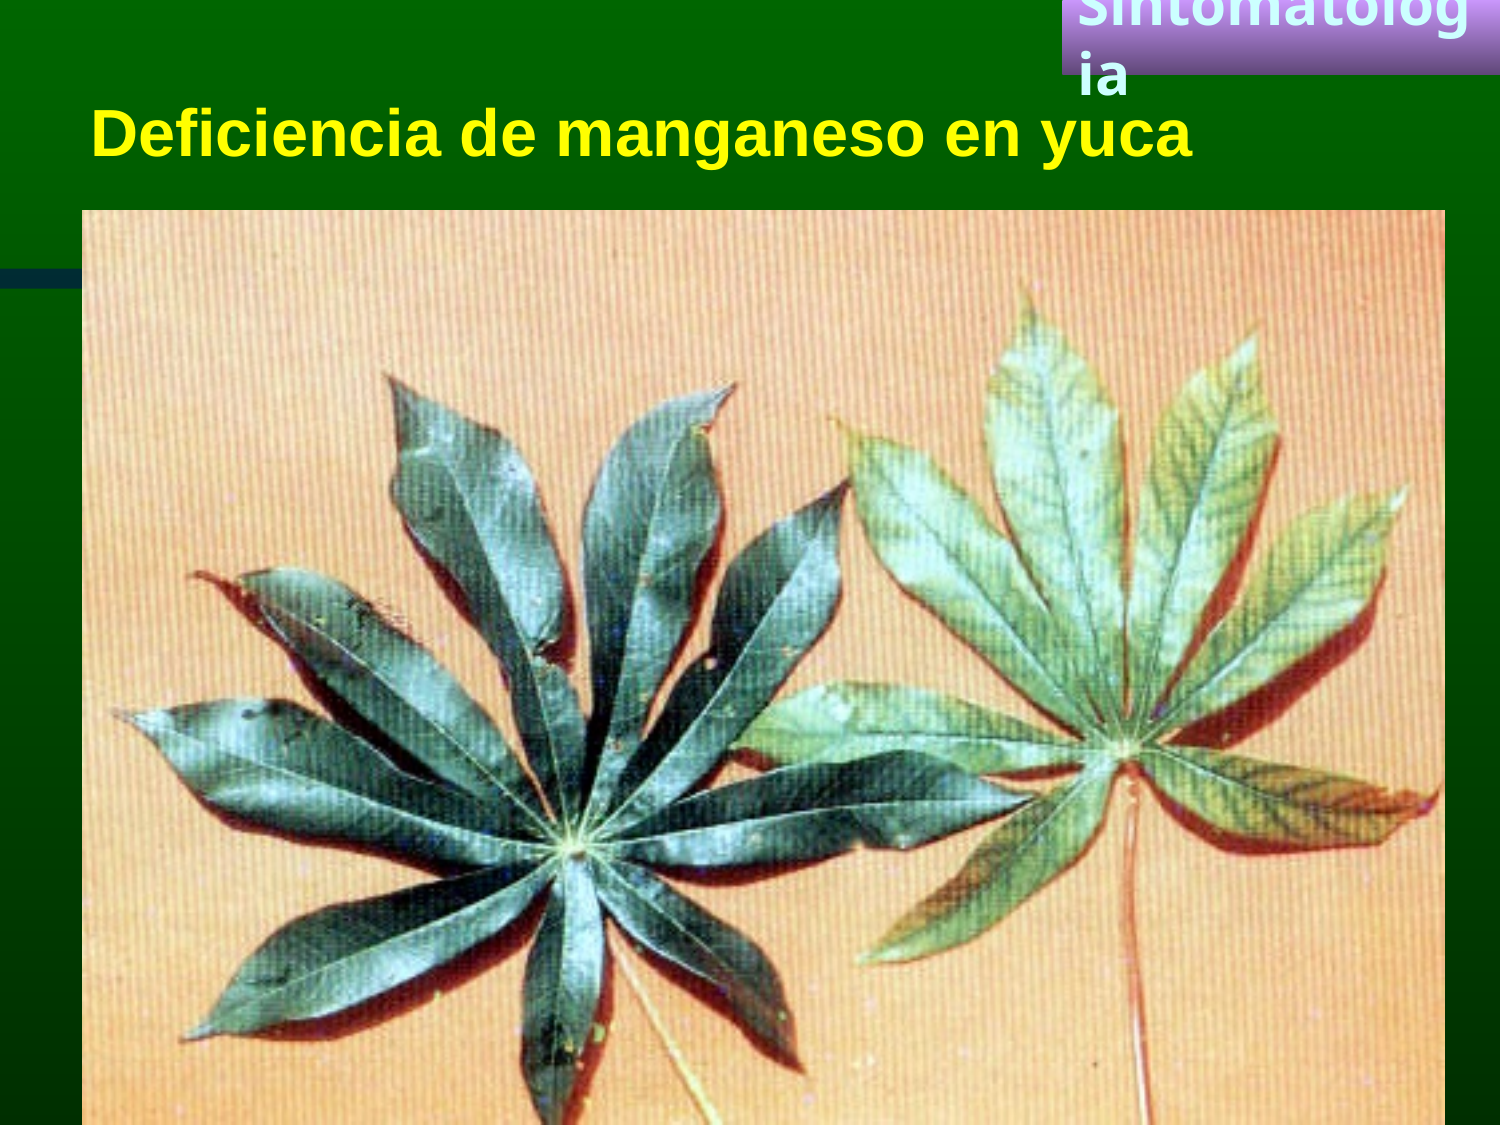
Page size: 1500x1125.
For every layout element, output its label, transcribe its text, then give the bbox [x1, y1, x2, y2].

text_box Sintomatologia [1062, 0, 1500, 75]
picture [81, 210, 1446, 1125]
text_box Deficiencia de manganeso en yuca [75, 81, 1209, 177]
